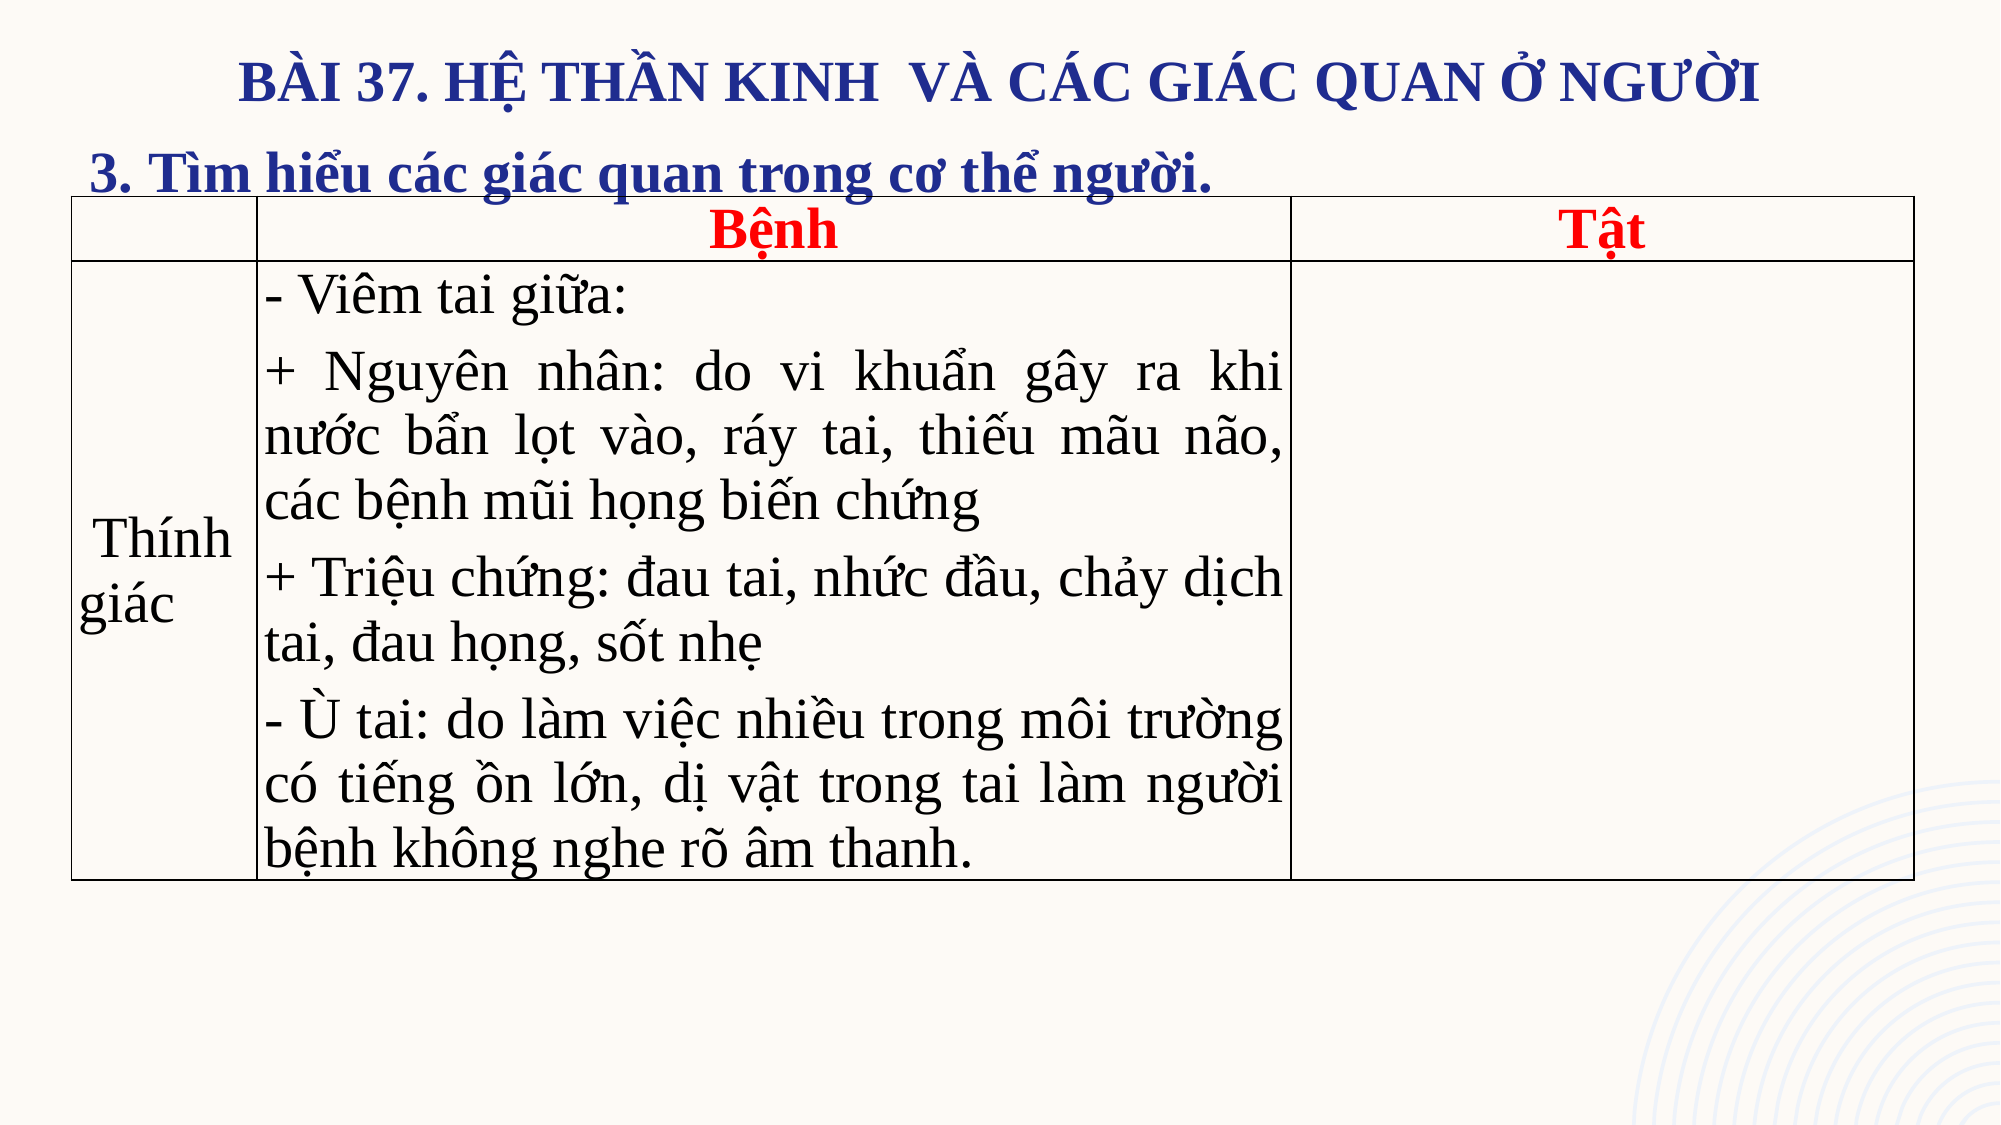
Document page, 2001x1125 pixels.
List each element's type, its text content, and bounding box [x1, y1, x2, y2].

table_cell Thính giác [72, 262, 256, 879]
table_cell - Viêm tai giữa: + Nguyên nhân: do vi khuẩn gây ra khi nước bẩn lọt vào, ráy tai, thiếu mãu não, các bệnh mũi họng biến chứng + Triệu chứng: đau tai, nhức đầu, chảy dịch tai, đau họng, sốt nhẹ - Ù tai: do làm việc nhiều trong môi trường có tiếng ồn lớn, dị vật trong tai làm người bệnh không nghe rõ âm thanh. [258, 262, 1290, 879]
table_header Tật [1292, 197, 1913, 260]
table_header Bệnh [258, 197, 1290, 260]
table_header [72, 197, 256, 260]
table_cell [1292, 262, 1913, 879]
